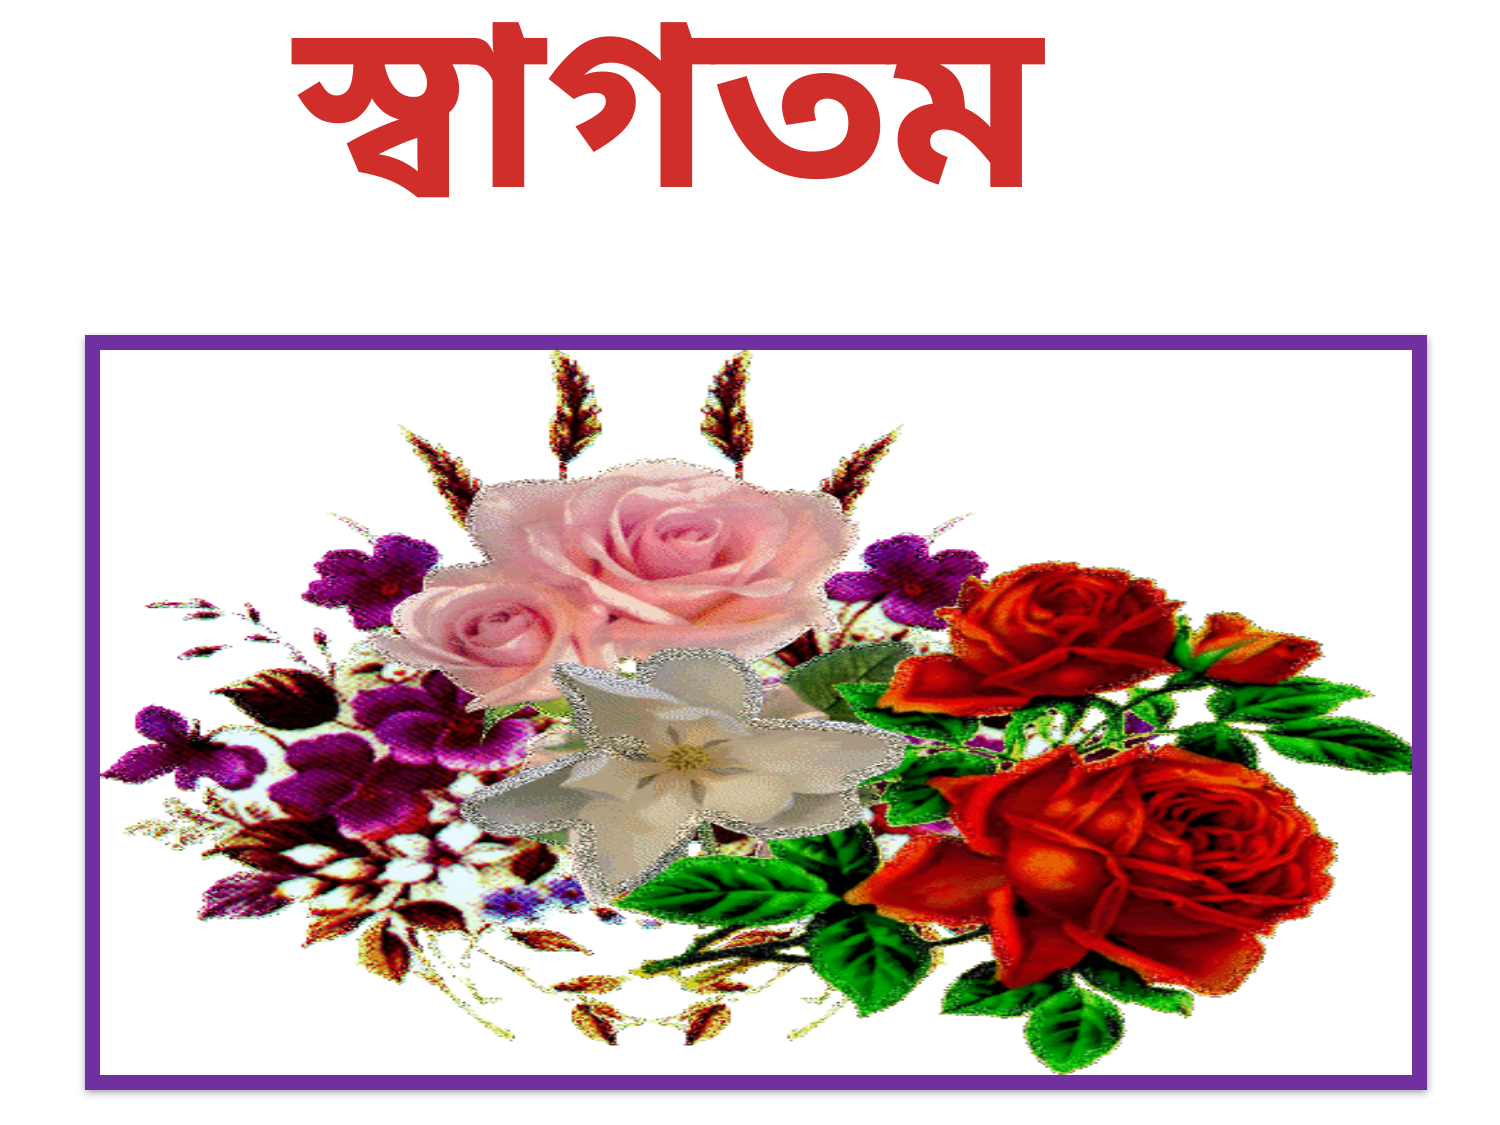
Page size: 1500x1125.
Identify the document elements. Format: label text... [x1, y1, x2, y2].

picture [99, 349, 1413, 1076]
text_box স্বাগতম [187, 0, 1150, 243]
